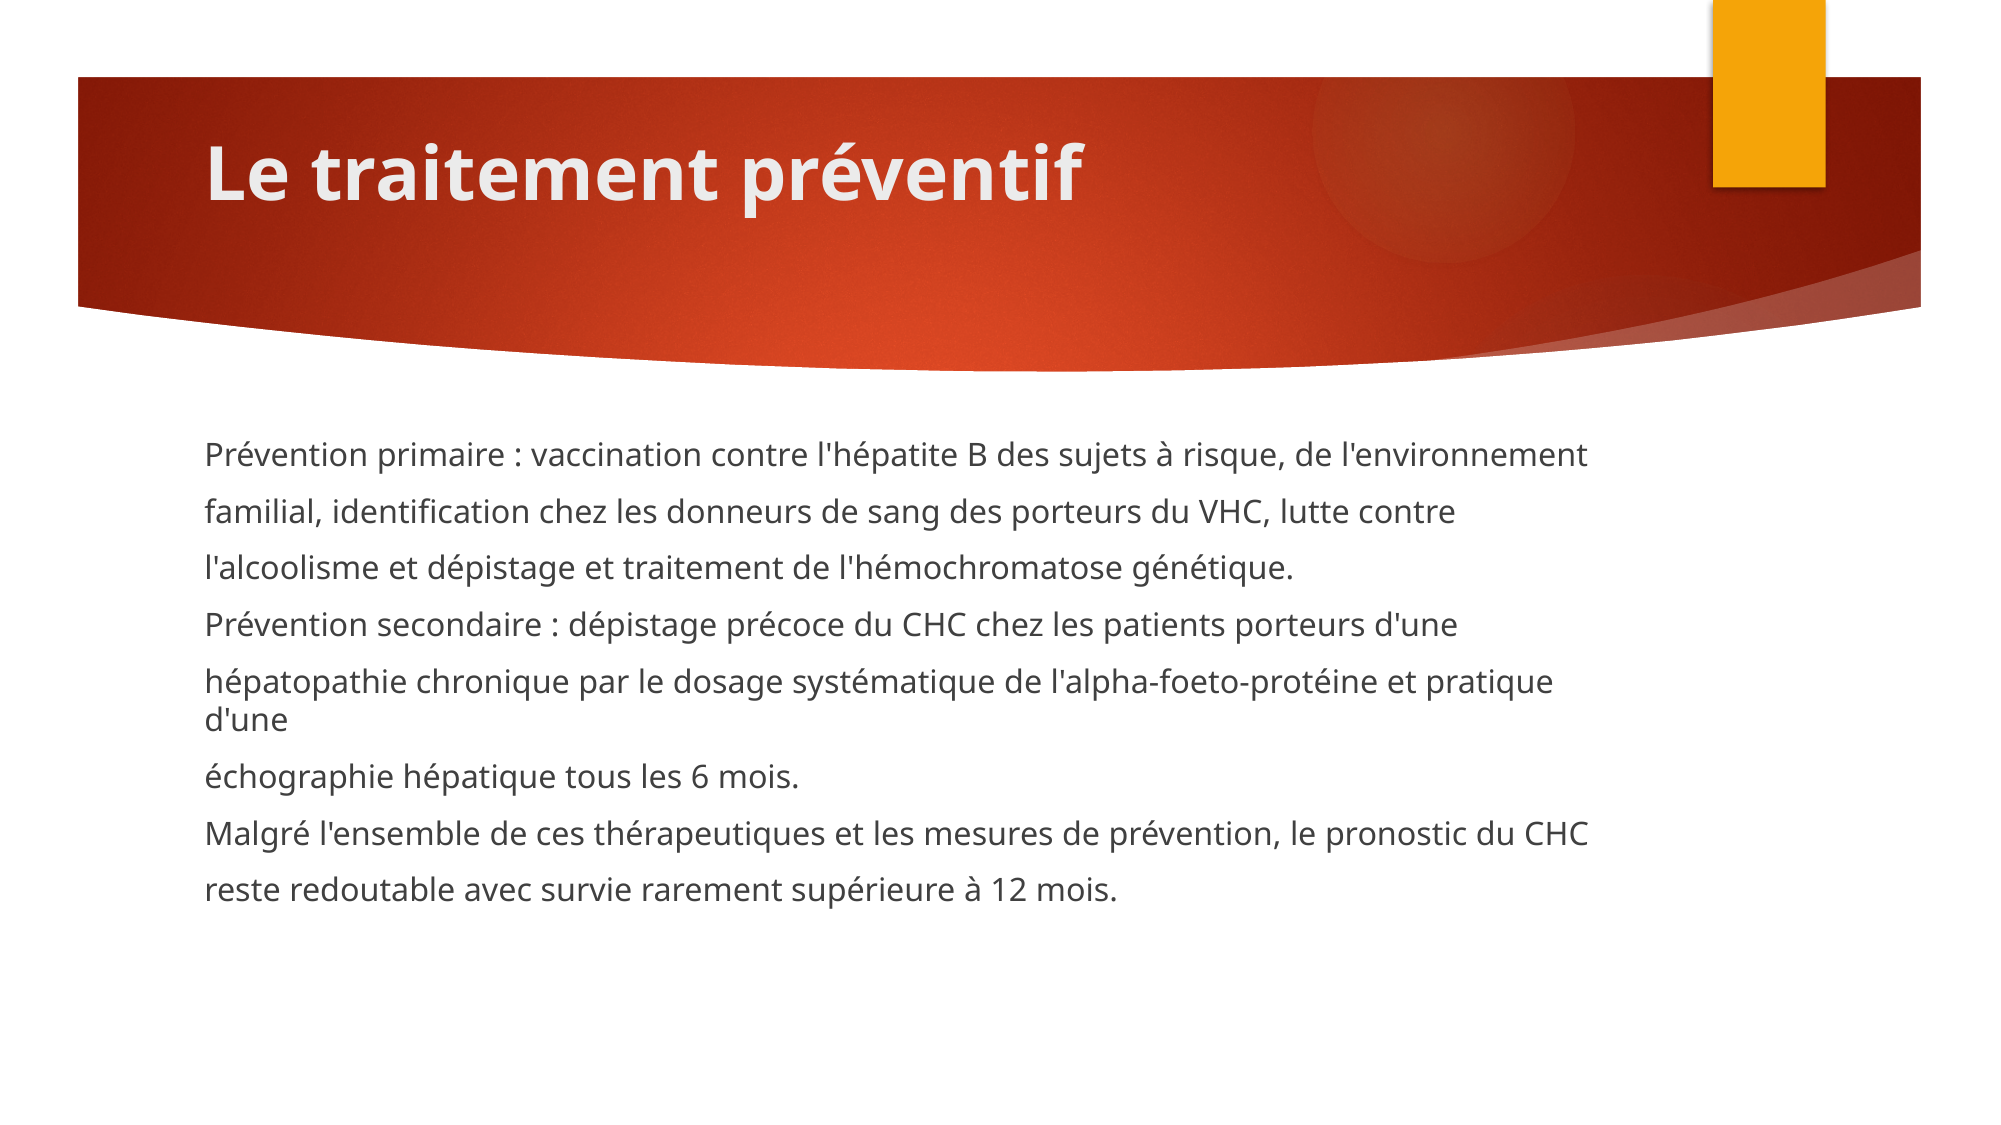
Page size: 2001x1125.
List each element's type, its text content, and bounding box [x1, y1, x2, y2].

list Prévention primaire : vaccination contre l'hépatite B des sujets à risque, de l'environnement familial, identification chez les donneurs de sang des porteurs du VHC, lutte contre l'alcoolisme et dépistage et traitement de l'hémochromatose génétique. Prévention secondaire : dépistage précoce du CHC chez les patients porteurs d'une hépatopathie chronique par le dosage systématique de l'alpha-foeto-protéine et pratique d'une échographie hépatique tous les 6 mois. Malgré l'ensemble de ces thérapeutiques et les mesures de prévention, le pronostic du CHC reste redoutable avec survie rarement supérieure à 12 mois. [189, 427, 1627, 988]
title Le traitement préventif [189, 155, 1627, 275]
